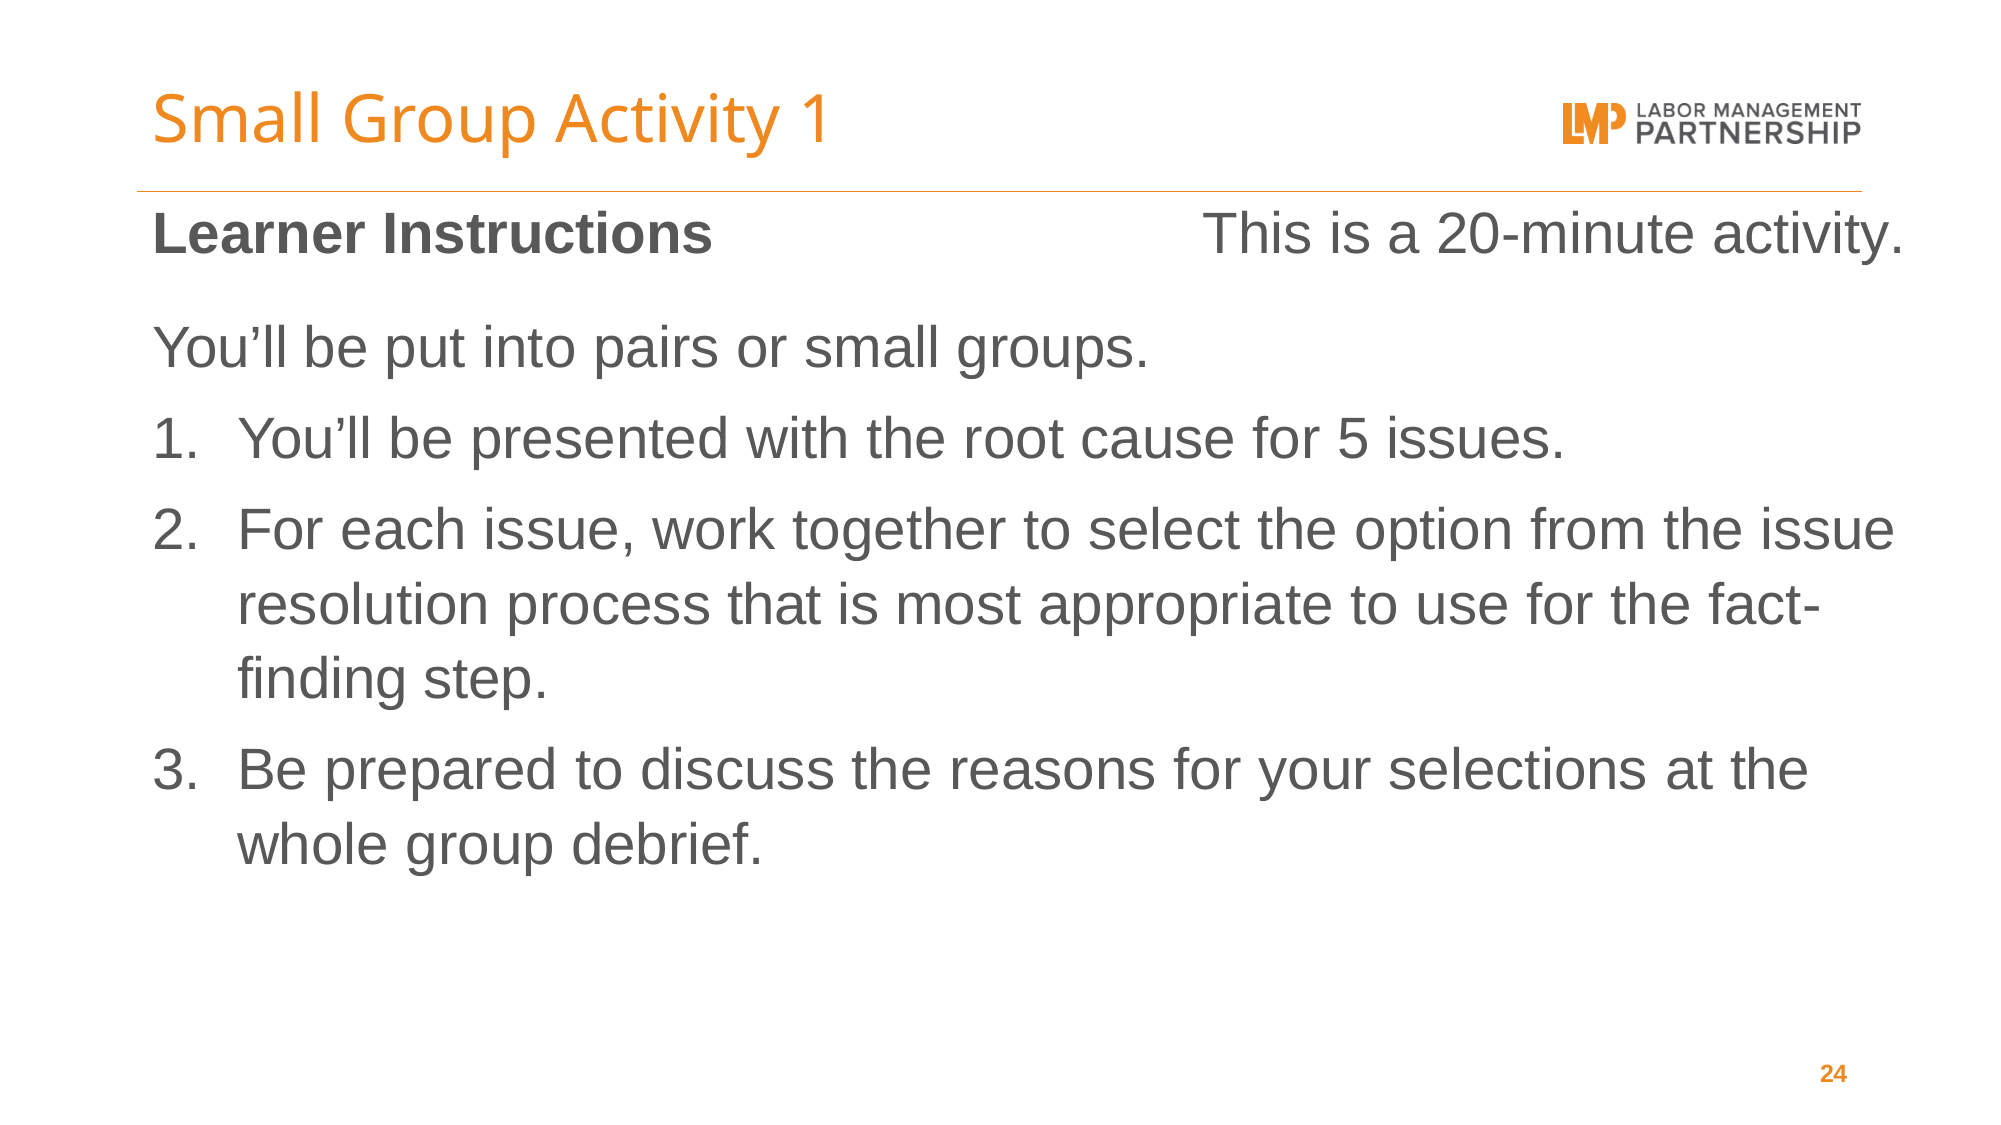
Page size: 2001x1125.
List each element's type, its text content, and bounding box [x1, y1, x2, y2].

slide_number 24 [1813, 1057, 1857, 1125]
picture [1850, 103, 1861, 144]
text_box You’ll be presented with the root cause for 5 issues. For each issue, work together to select the option from the issue resolution process that is most appropriate to use for the fact-finding step. Be prepared to discuss the reasons for your selections at the whole group debrief. [150, 376, 1899, 877]
text_box This is a 20-minute activity. [1200, 193, 1913, 266]
text_box Learner Instructions You’ll be put into pairs or small groups. [150, 193, 1156, 376]
title Small Group Activity 1 [150, 67, 1850, 264]
